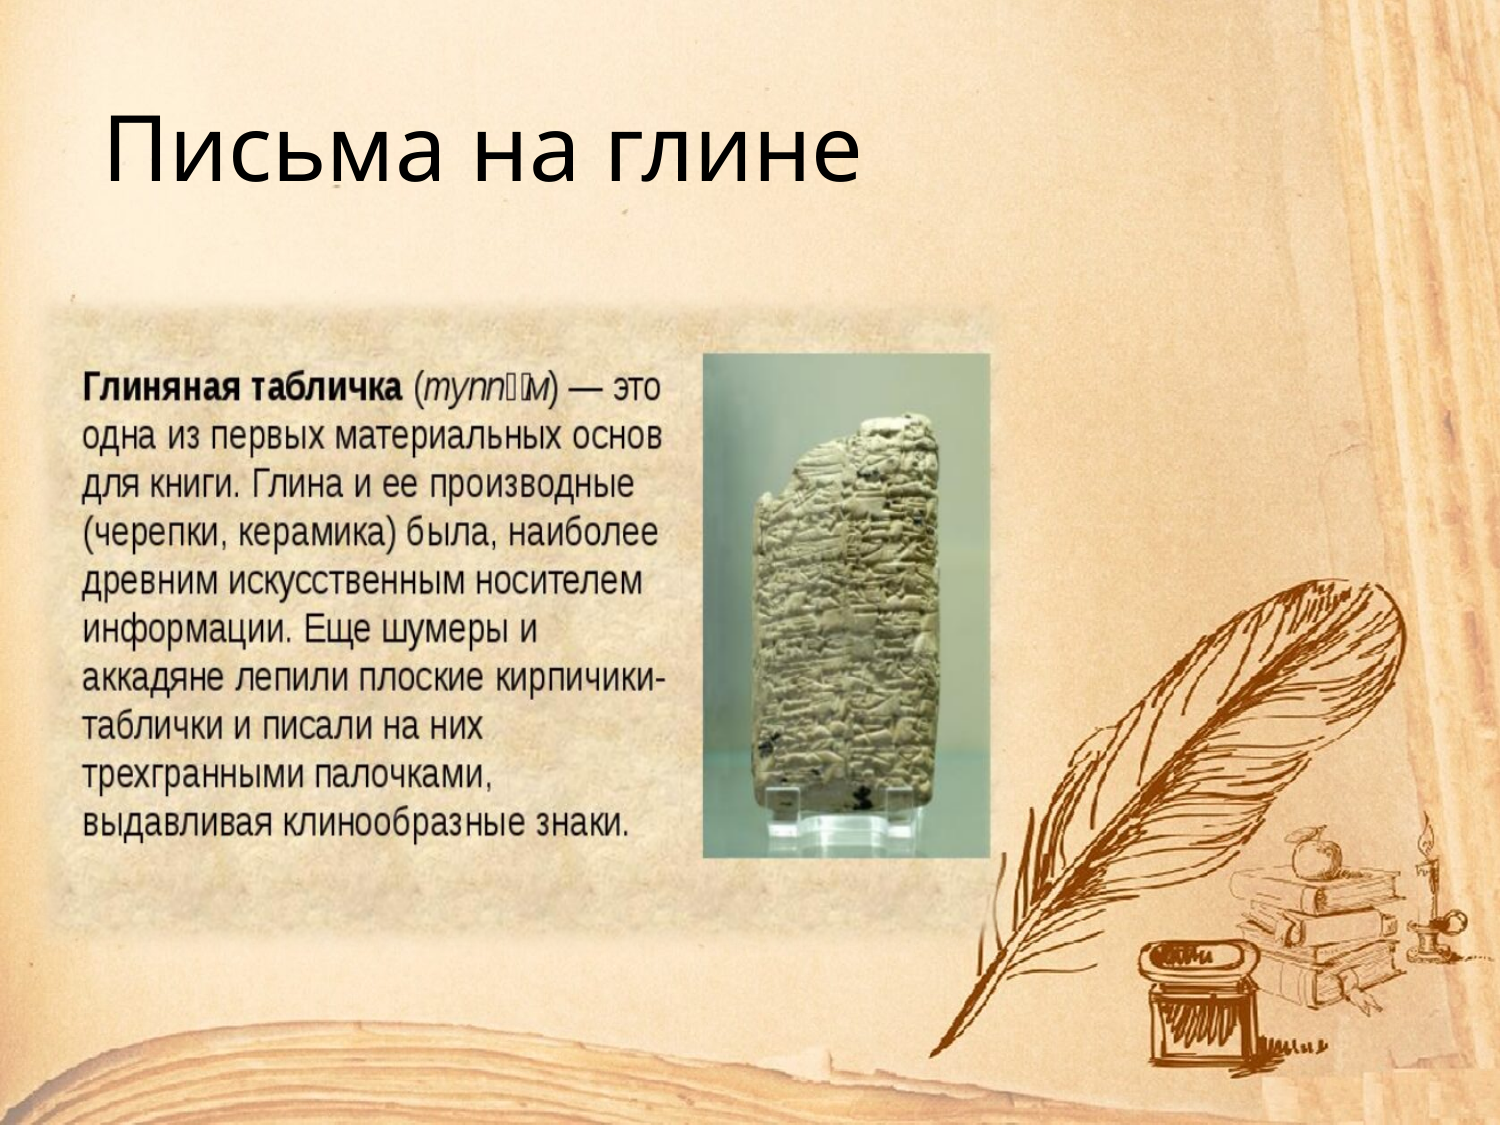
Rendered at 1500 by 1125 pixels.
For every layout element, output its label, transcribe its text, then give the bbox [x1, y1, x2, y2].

picture [0, 0, 1500, 1125]
title Письма на глине [75, 45, 892, 244]
